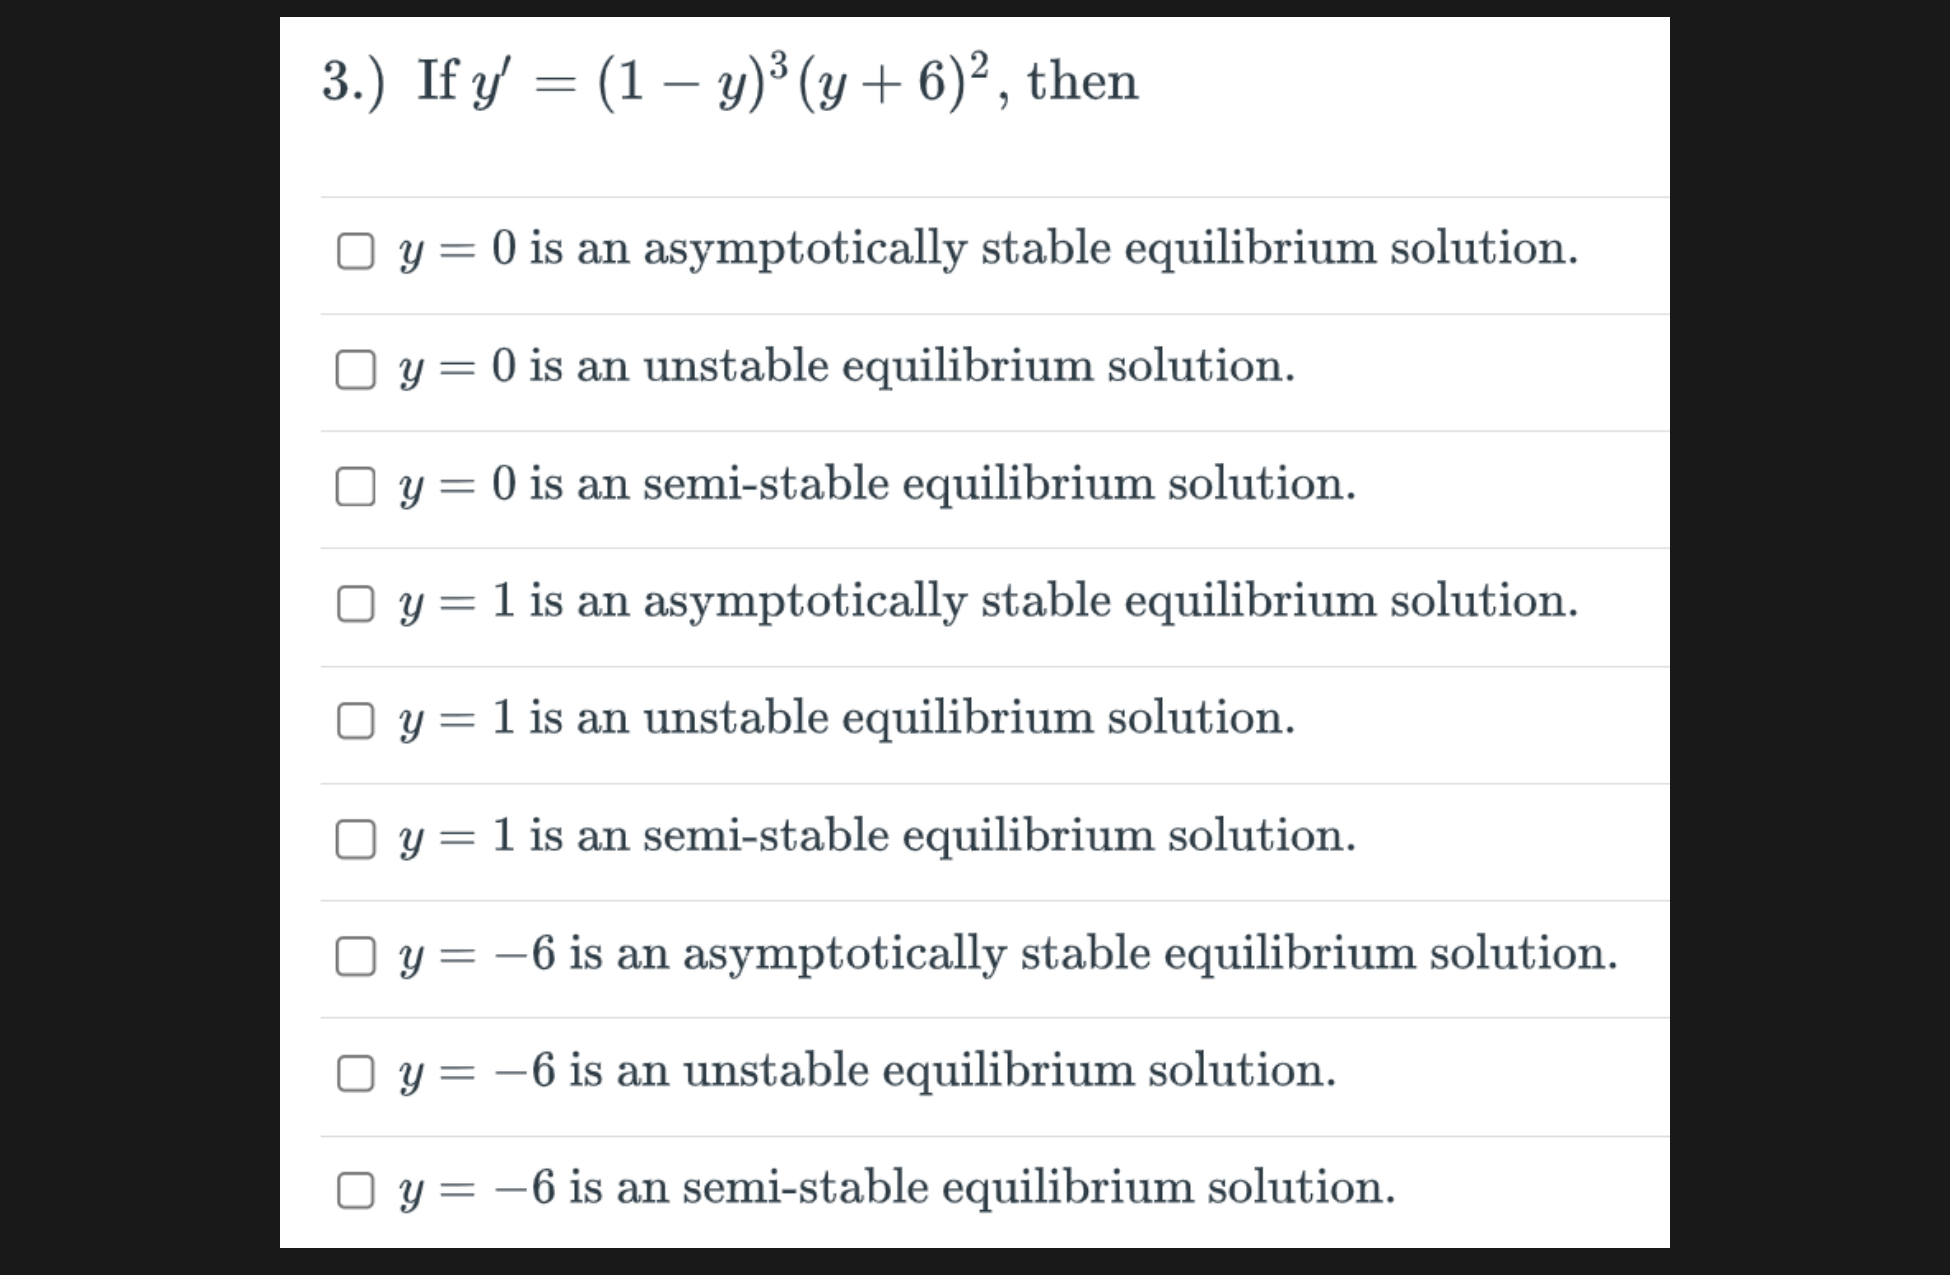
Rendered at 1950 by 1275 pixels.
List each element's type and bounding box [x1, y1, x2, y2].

picture [280, 17, 1670, 1248]
